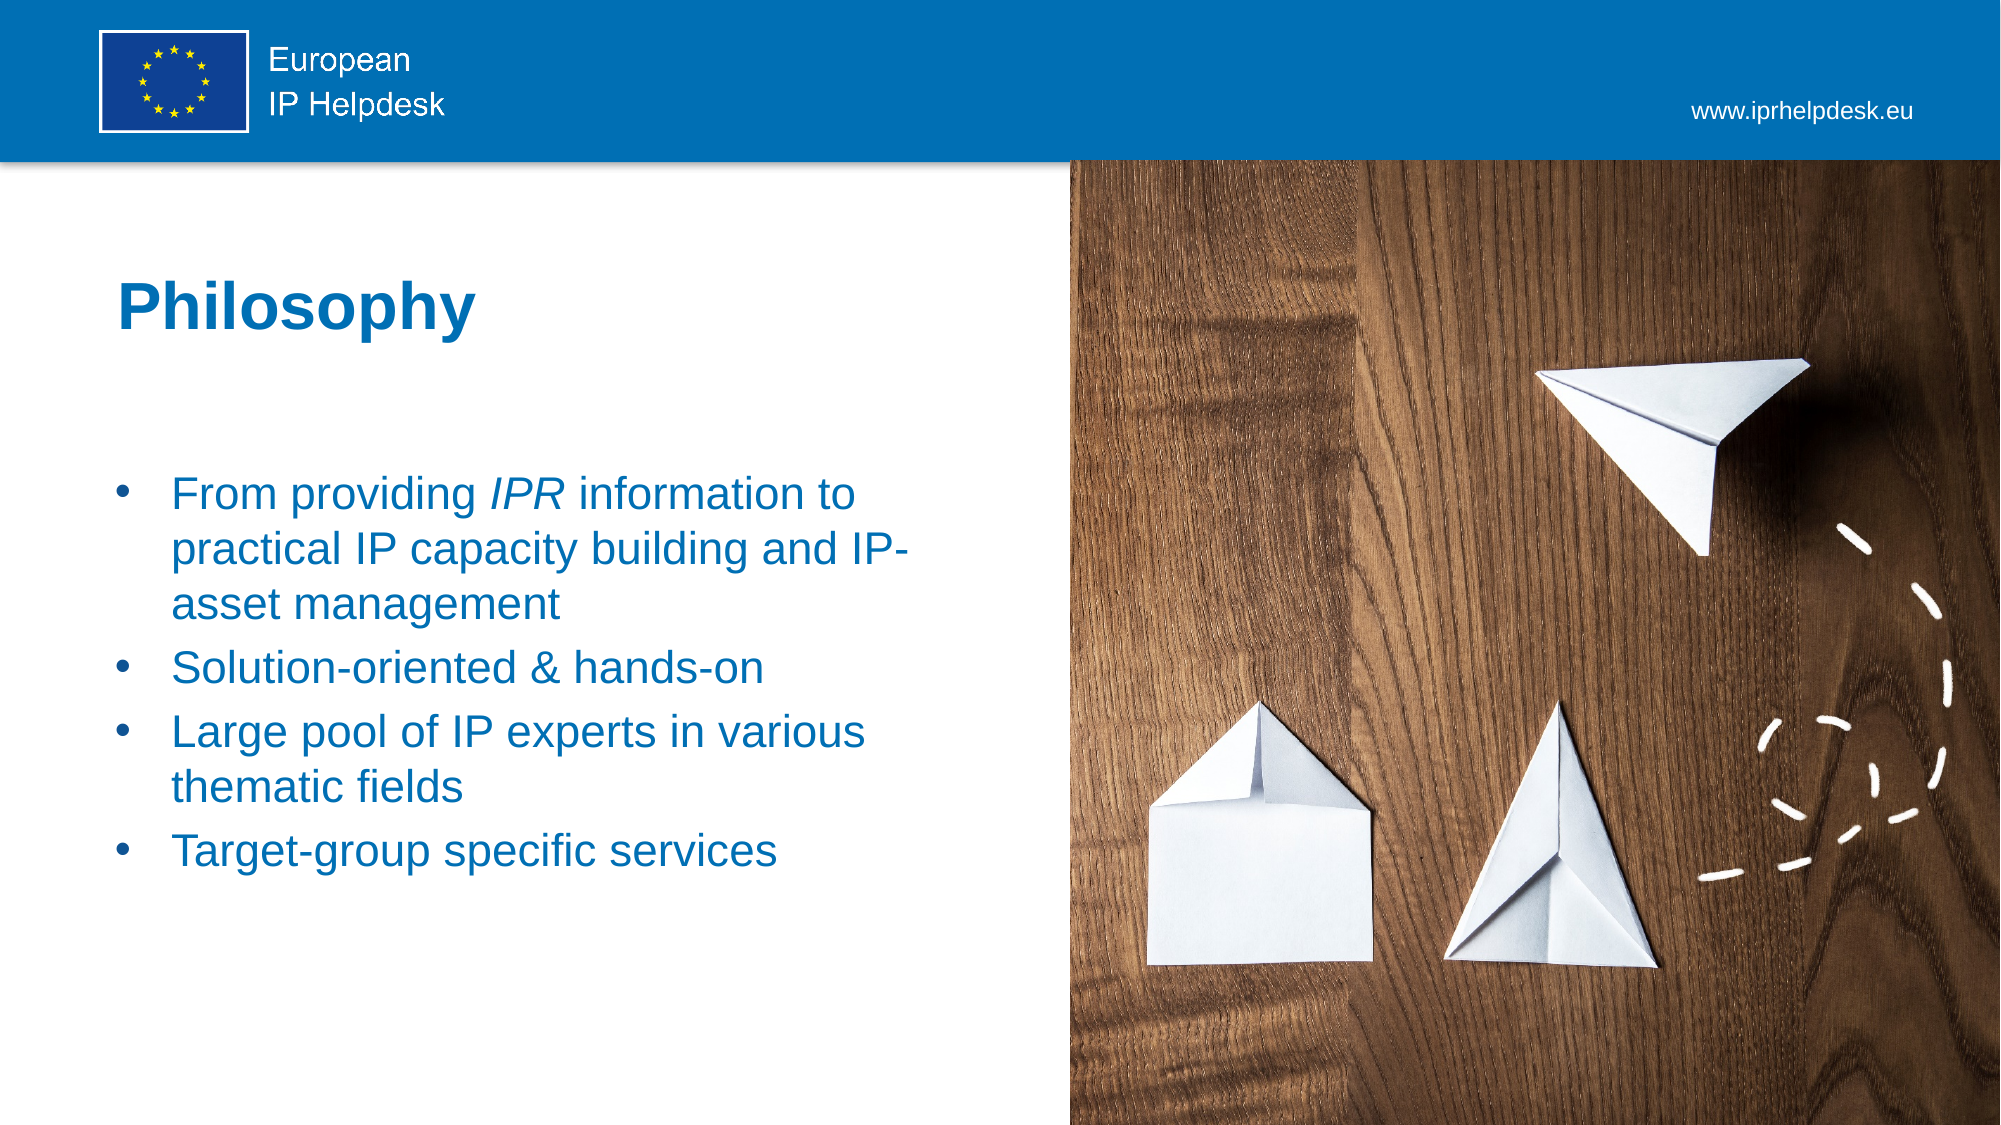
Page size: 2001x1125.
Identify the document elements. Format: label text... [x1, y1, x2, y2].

picture [1069, 160, 2000, 1125]
picture [99, 30, 445, 133]
list From providing IPR information to practical IP capacity building and IP-asset management Solution-oriented & hands-on Large pool of IP experts in various thematic fields Target-group specific services [99, 456, 1012, 1029]
title Philosophy [102, 255, 1012, 439]
